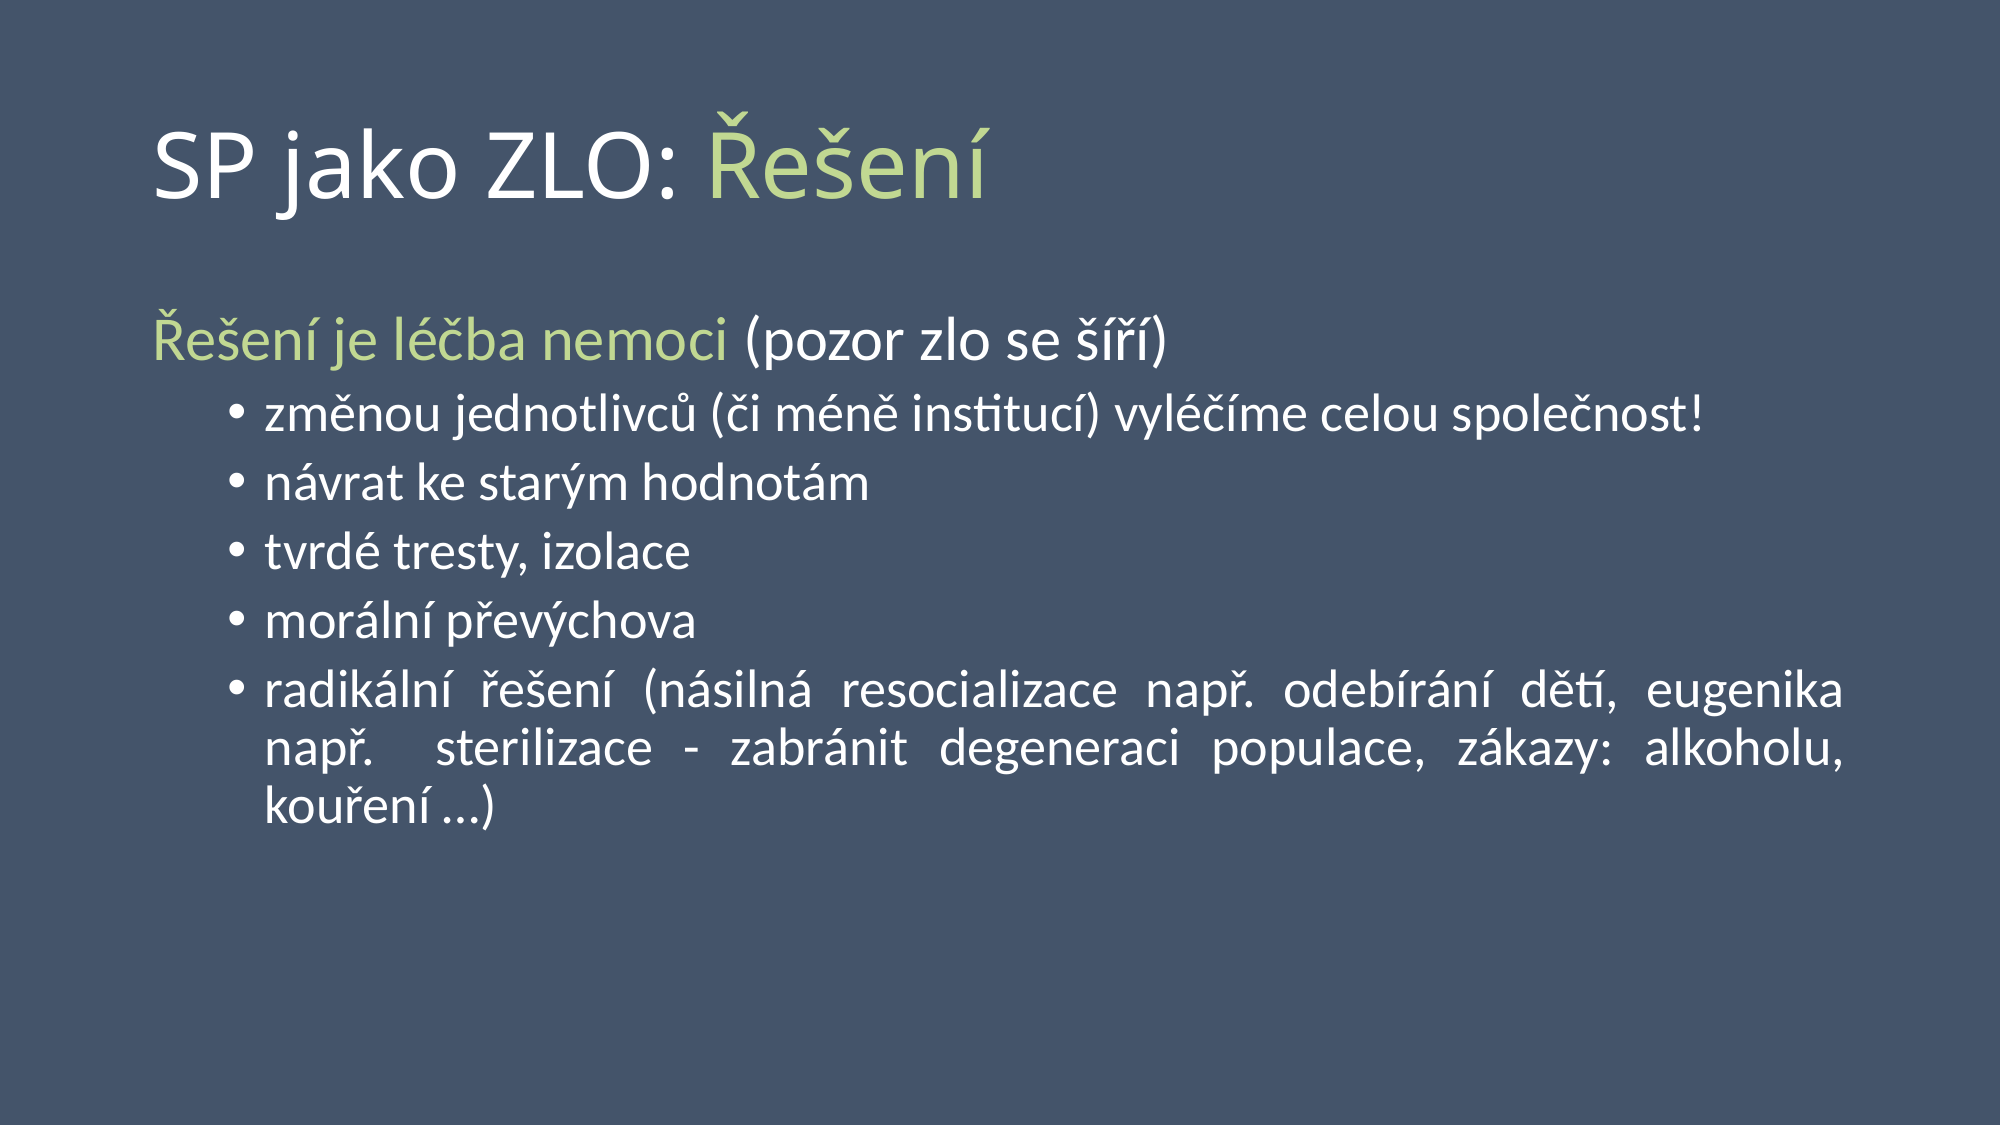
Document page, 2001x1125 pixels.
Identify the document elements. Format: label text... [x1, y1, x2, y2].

list Řešení je léčba nemoci (pozor zlo se šíří) změnou jednotlivců (či méně institucí) vyléčíme celou společnost! návrat ke starým hodnotám tvrdé tresty, izolace morální převýchova radikální řešení (násilná resocializace např. odebírání dětí, eugenika např. sterilizace - zabránit degeneraci populace, zákazy: alkoholu, kouření …) [137, 299, 1863, 1014]
title SP jako ZLO: Řešení [137, 59, 1863, 278]
